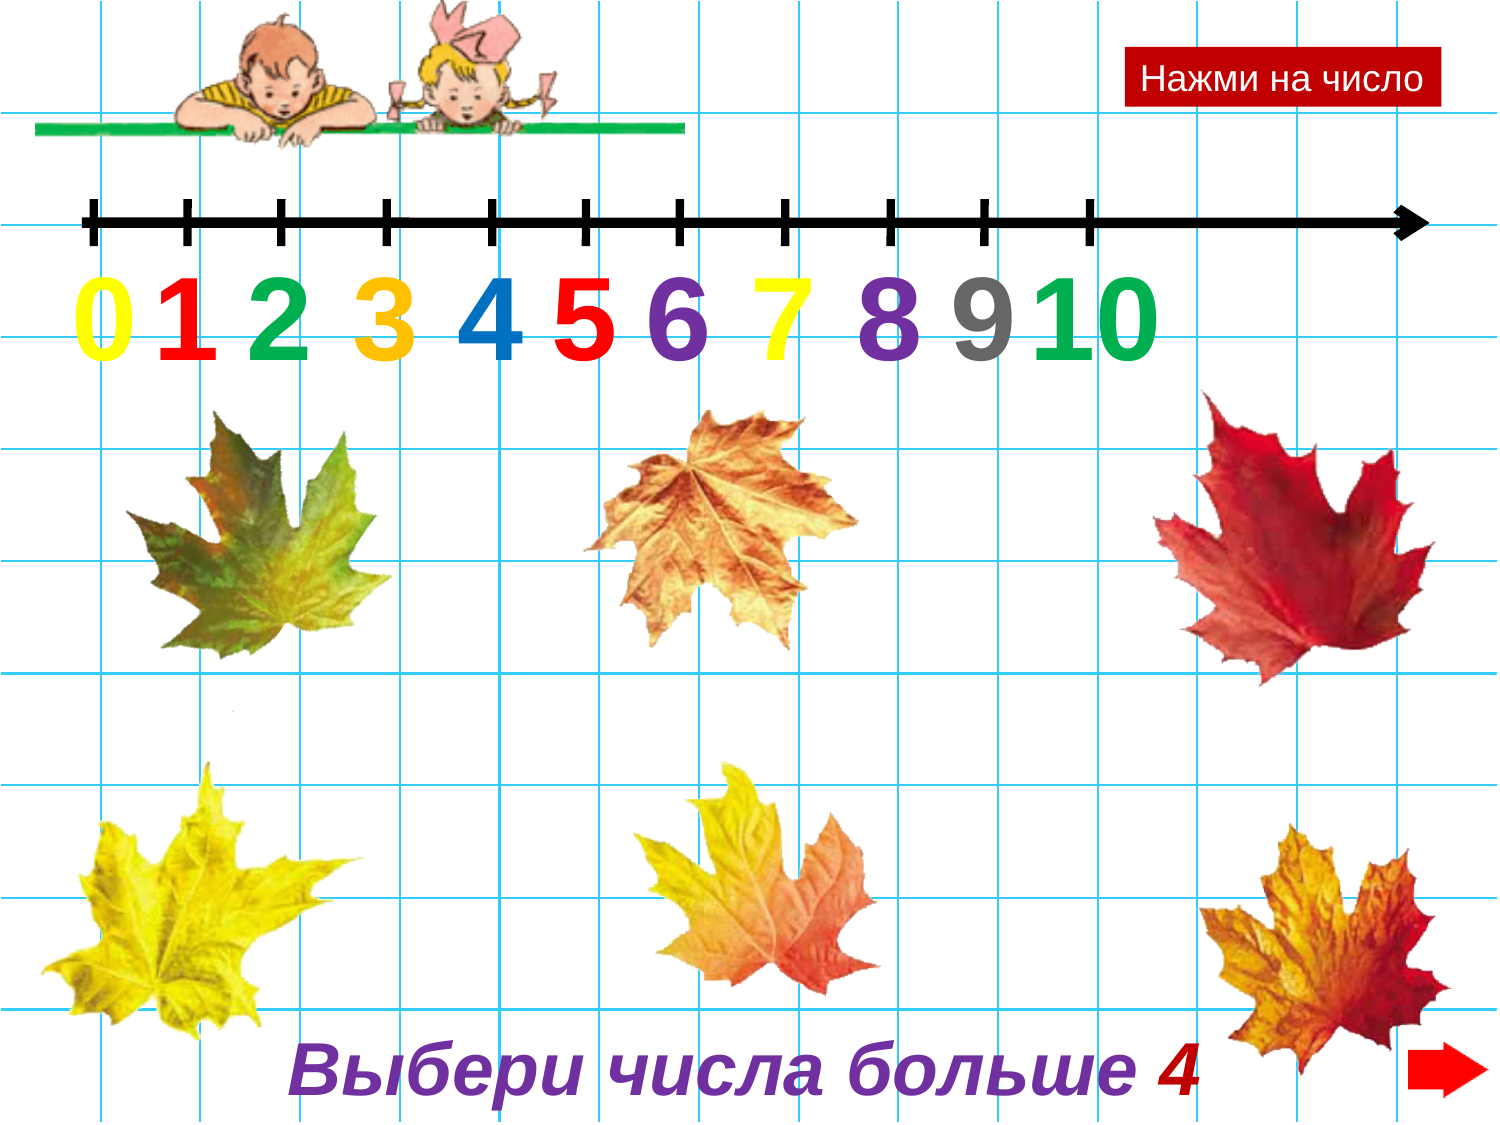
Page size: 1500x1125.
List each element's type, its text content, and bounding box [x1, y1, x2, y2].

picture [34, 365, 474, 1070]
picture [1195, 820, 1500, 1098]
text_box 10 [1014, 234, 1177, 392]
title Выбери числа больше 4 [116, 1077, 1393, 1125]
text_box 7 [736, 234, 832, 392]
picture [573, 409, 872, 673]
picture [585, 749, 905, 1001]
text_box Нажми на число [1124, 46, 1442, 107]
text_box 6 [630, 234, 727, 392]
text_box 5 [536, 234, 630, 392]
text_box 4 [443, 234, 536, 392]
picture [34, 0, 685, 157]
picture [1101, 374, 1445, 692]
text_box 9 [935, 234, 1014, 392]
text_box 2 [232, 234, 328, 385]
text_box 3 [337, 234, 434, 387]
text_box 1 [138, 234, 232, 385]
text_box 0 [56, 234, 138, 392]
text_box 8 [841, 234, 935, 392]
